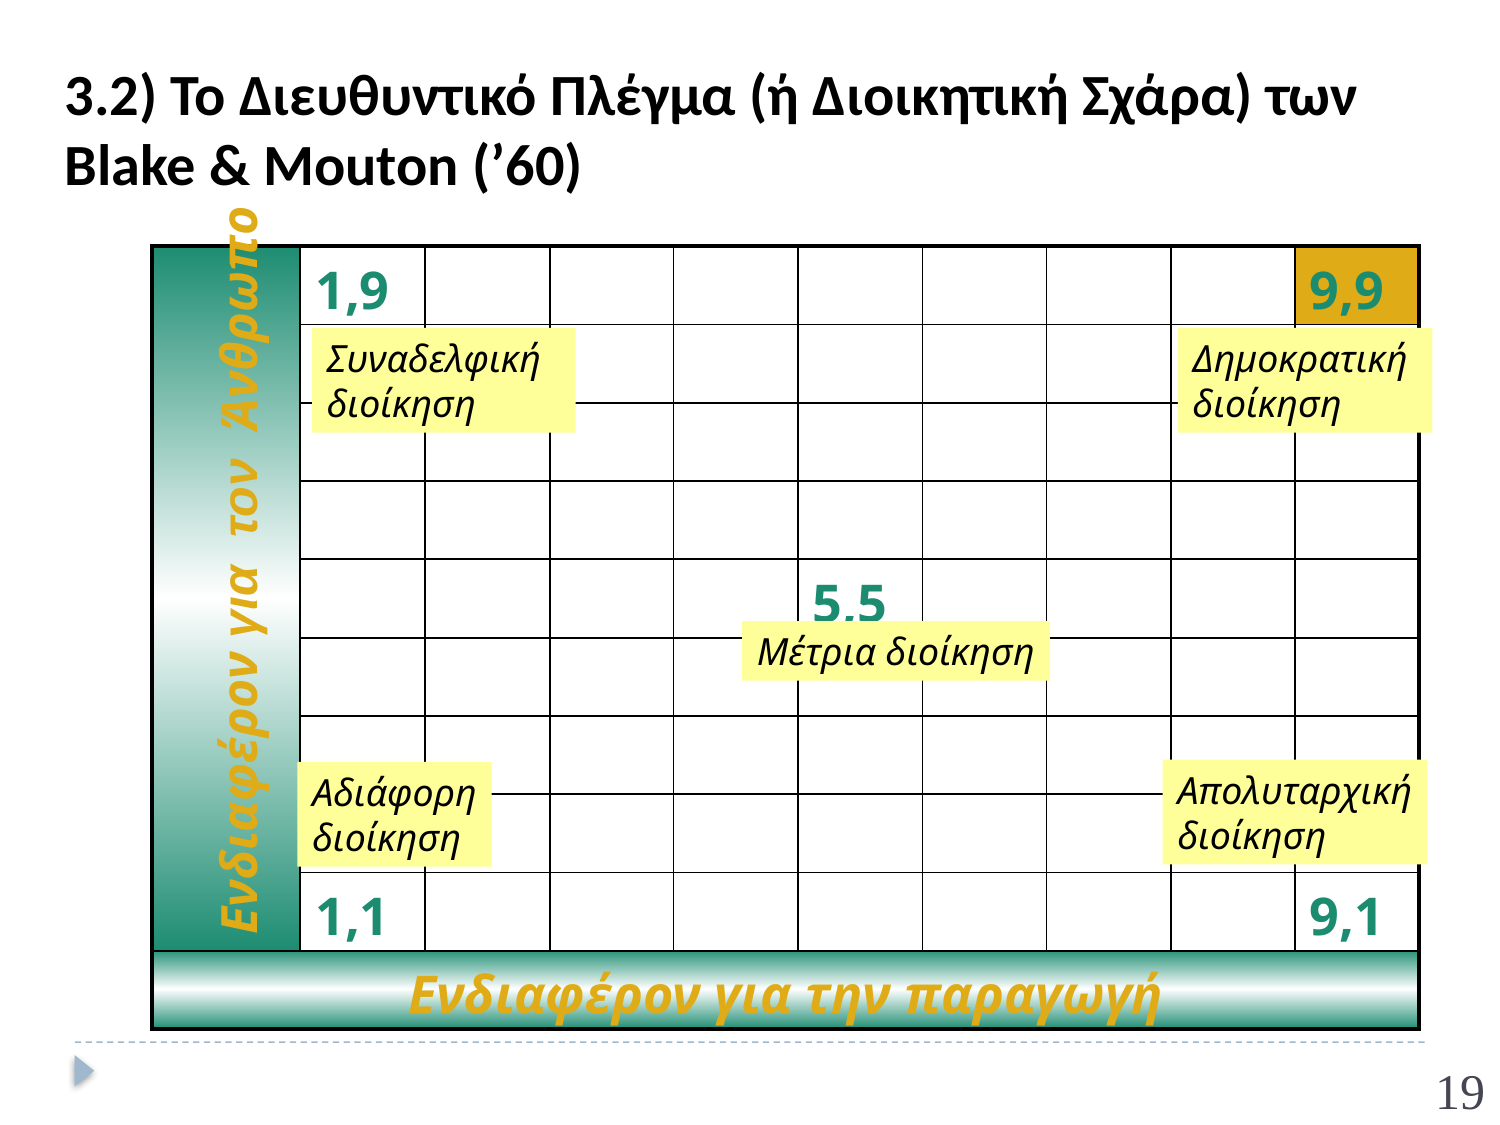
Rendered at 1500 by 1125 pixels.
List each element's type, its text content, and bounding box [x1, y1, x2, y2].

text_box Ενδιαφέρον για τον Άνθρωπο [199, 149, 275, 950]
table_cell [674, 404, 797, 480]
table_cell [1047, 873, 1170, 950]
text_box Συναδελφική διοίκηση [312, 327, 576, 433]
table_cell [1296, 433, 1417, 480]
table_cell [426, 795, 549, 872]
table_cell 9,1 [1296, 873, 1417, 950]
table_cell [1047, 482, 1170, 558]
table_cell [923, 404, 1046, 480]
table_cell [1047, 325, 1170, 402]
table_cell [1172, 717, 1294, 759]
text_box Δημοκρατική διοίκηση [1177, 327, 1433, 433]
table_cell [301, 639, 424, 715]
table_header [799, 248, 922, 324]
table_cell [799, 717, 922, 793]
table_cell [301, 560, 424, 637]
table_cell [301, 717, 424, 761]
table_cell [1172, 865, 1294, 872]
table_cell [301, 867, 424, 872]
table_header [154, 248, 199, 950]
table_header [551, 248, 673, 324]
text_box Μέτρια διοίκηση [742, 621, 1050, 681]
table_cell [799, 325, 922, 402]
table_cell [799, 873, 922, 950]
table_cell [426, 717, 549, 793]
table_cell [1296, 560, 1417, 637]
table_cell [551, 560, 673, 637]
table_cell Ενδιαφέρον για την παραγωγή [154, 952, 1417, 1027]
table_cell [301, 325, 424, 402]
table_cell [674, 560, 797, 637]
table_cell [1172, 560, 1294, 637]
table_cell [923, 482, 1046, 558]
table_header [1047, 248, 1170, 324]
table_cell [1172, 325, 1294, 402]
table_cell [551, 325, 673, 402]
table_cell [1047, 795, 1170, 872]
table_cell [1296, 639, 1417, 715]
table_cell [1296, 865, 1417, 872]
table_header [1172, 248, 1294, 324]
table_cell [551, 717, 673, 793]
table_cell [426, 560, 549, 637]
table_cell [674, 795, 797, 872]
text_box 3.2) Το Διευθυντικό Πλέγμα (ή Διοικητική Σχάρα) των Blake & Mouton (’60) [50, 49, 1424, 205]
table_cell [1296, 717, 1417, 759]
table_cell [1172, 873, 1294, 950]
table_cell [1047, 404, 1170, 480]
table_cell [799, 795, 922, 872]
table_cell [1172, 482, 1294, 558]
table_cell [674, 717, 797, 793]
table_cell [1172, 404, 1294, 480]
table_cell [551, 639, 673, 715]
table_cell [551, 404, 673, 480]
table_cell [1047, 560, 1170, 637]
table_cell 1,1 [301, 873, 424, 950]
table_cell [799, 482, 922, 558]
table_cell [426, 639, 549, 715]
table_cell [551, 873, 673, 950]
table_cell [923, 560, 1046, 621]
text_box 19 [1349, 1052, 1500, 1125]
table_header [674, 248, 797, 324]
table_cell [426, 482, 549, 558]
table_cell [923, 873, 1046, 950]
table_cell [674, 325, 797, 402]
table_cell [301, 482, 424, 558]
text_box Αδιάφορη διοίκηση [297, 761, 492, 867]
table_cell [923, 795, 1046, 872]
text_box Απολυταρχική διοίκηση [1162, 759, 1428, 865]
table_cell [1172, 639, 1294, 715]
table_cell [1047, 639, 1170, 715]
table_cell [923, 681, 1046, 715]
table_header [275, 248, 299, 950]
table_cell [426, 433, 549, 480]
table_header 9,9 [1296, 248, 1417, 324]
table_cell 5,5 [799, 560, 922, 621]
table_cell [799, 404, 922, 480]
table_cell [923, 325, 1046, 402]
table_cell [551, 482, 673, 558]
table_header [426, 248, 549, 324]
table_cell [674, 482, 797, 558]
table_cell [1047, 717, 1170, 793]
table_cell [674, 639, 797, 715]
table_cell [551, 795, 673, 872]
table_cell [301, 404, 424, 480]
table_header 1,9 [301, 248, 424, 324]
table_cell [426, 873, 549, 950]
table_cell [923, 717, 1046, 793]
table_header [923, 248, 1046, 324]
table_cell [799, 681, 922, 715]
table_cell [674, 873, 797, 950]
table_cell [1296, 482, 1417, 558]
